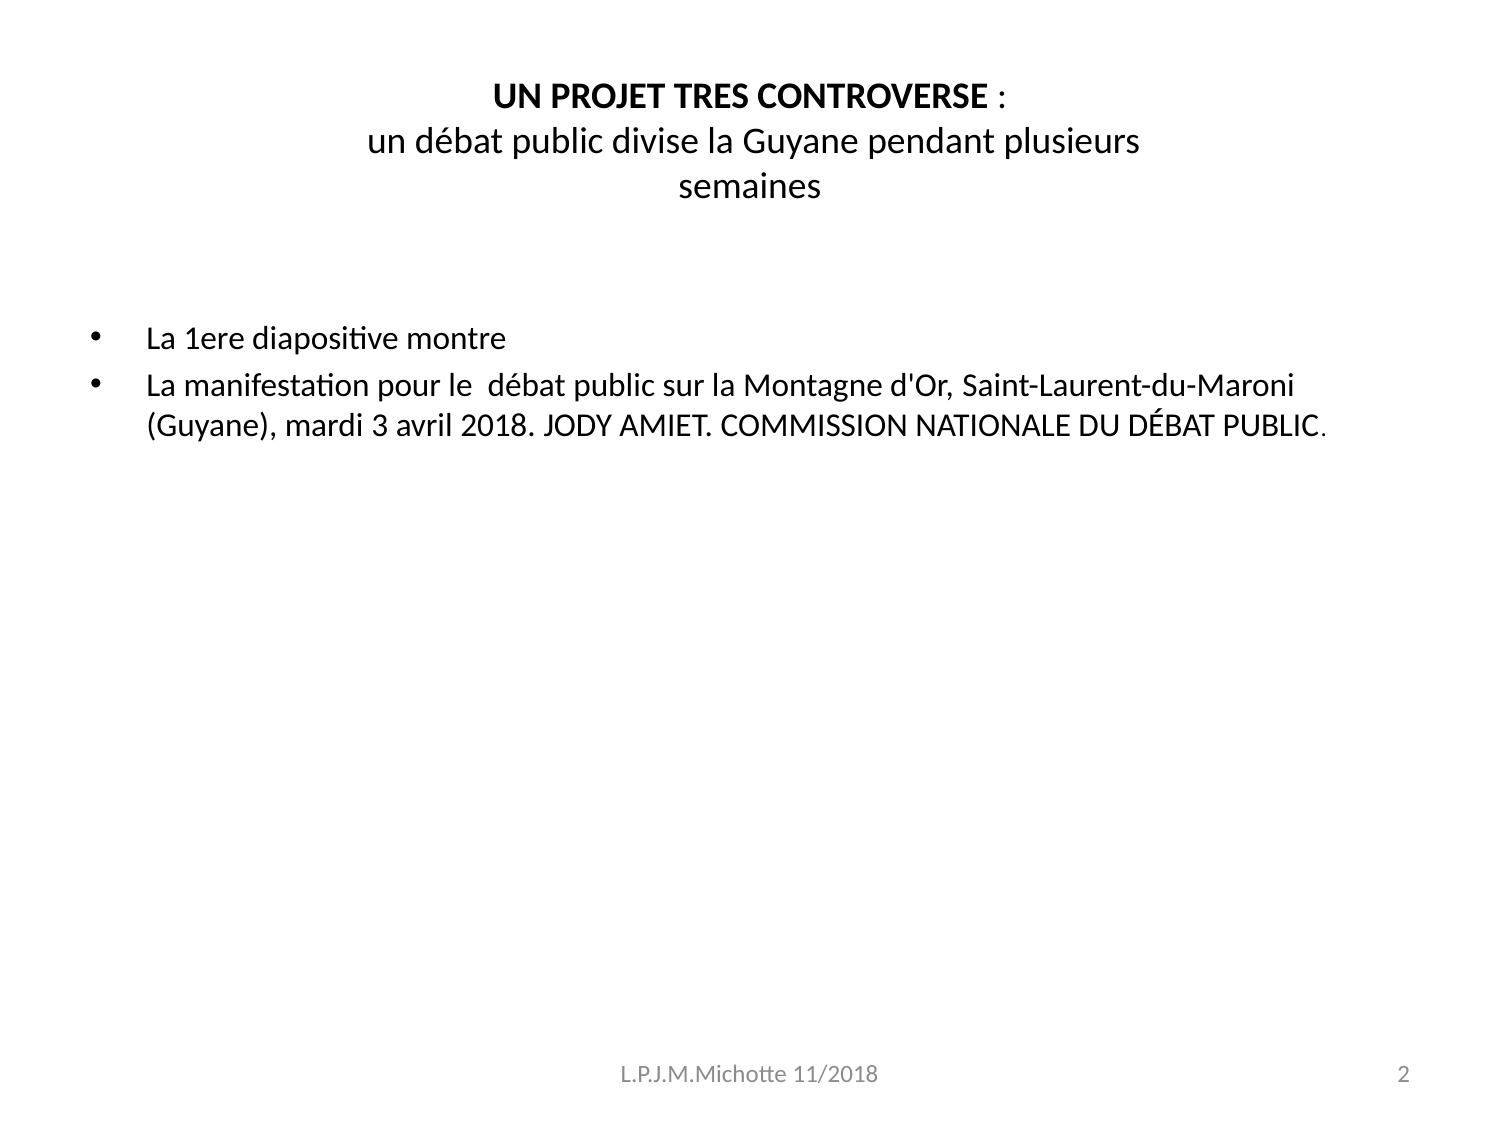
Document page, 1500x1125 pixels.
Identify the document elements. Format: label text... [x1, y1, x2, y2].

title UN PROJET TRES CONTROVERSE : un débat public divise la Guyane pendant plusieurs semaines [75, 45, 1425, 233]
slide_number 2 [1074, 1042, 1425, 1103]
list La 1ere diapositive montre La manifestation pour le débat public sur la Montagne d'Or, Saint-Laurent-du-Maroni (Guyane), mardi 3 avril 2018. JODY AMIET. COMMISSION NATIONALE DU DÉBAT PUBLIC. [75, 262, 1425, 1005]
footer L.P.J.M.Michotte 11/2018 [512, 1042, 988, 1103]
